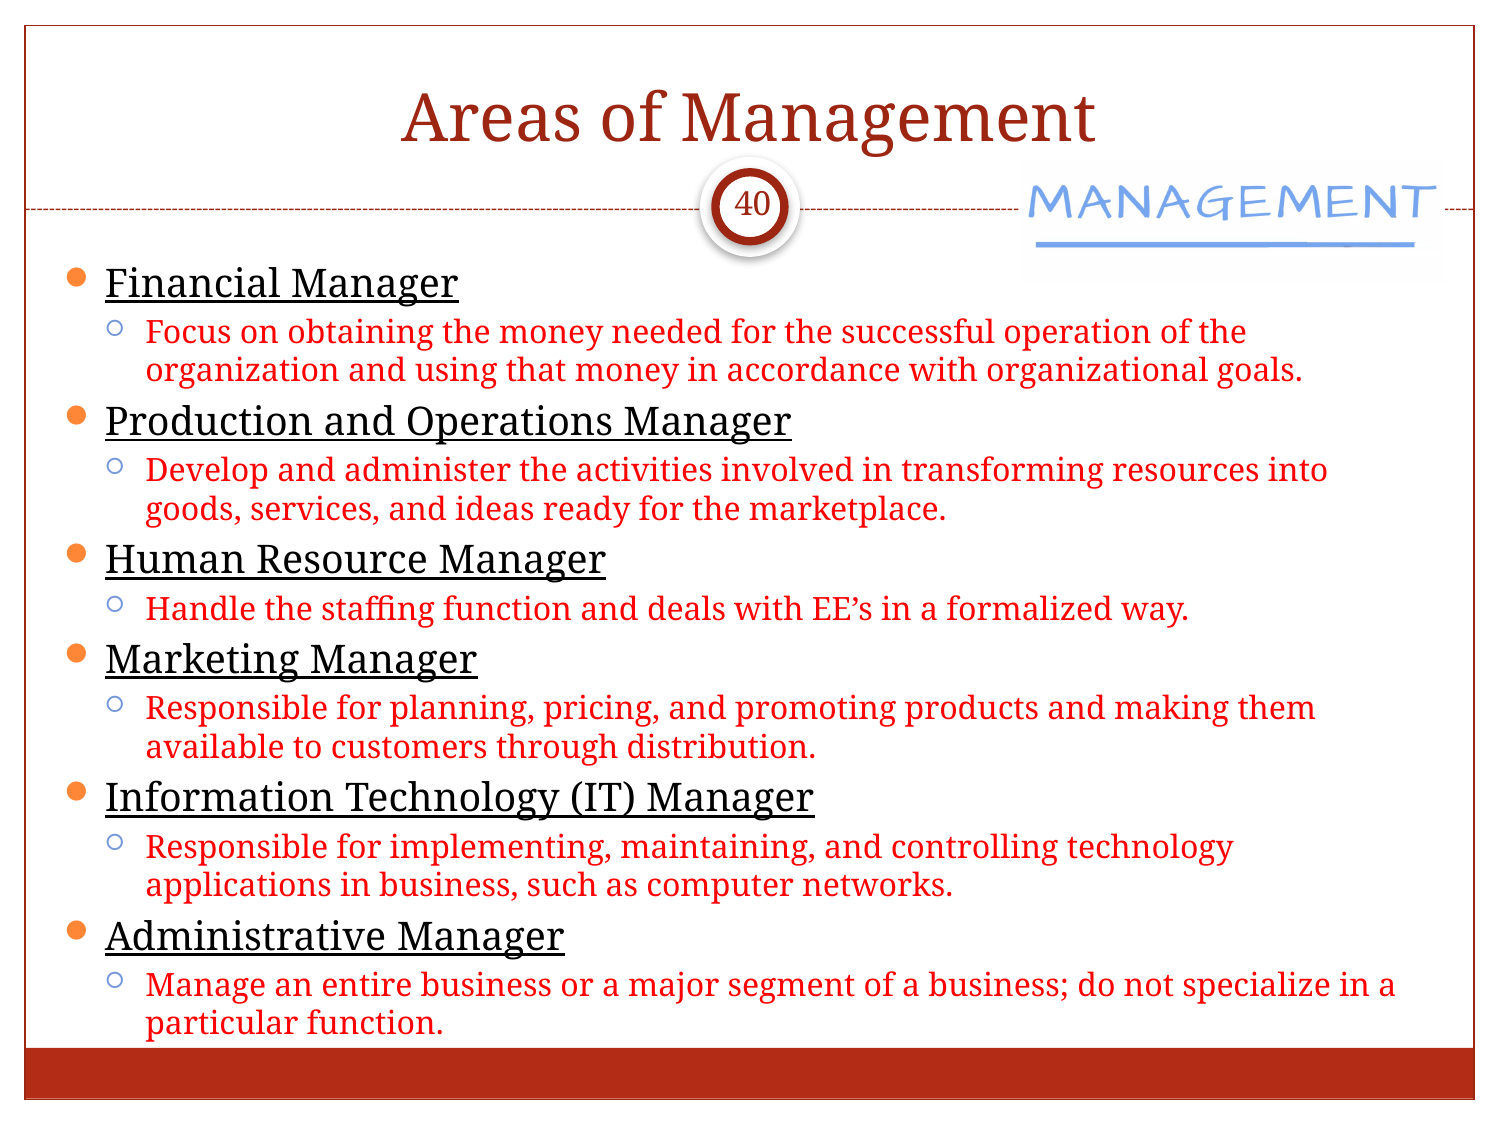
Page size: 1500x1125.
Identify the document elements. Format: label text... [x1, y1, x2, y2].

title Areas of Management [49, 37, 1450, 162]
list Financial Manager Focus on obtaining the money needed for the successful operation of the organization and using that money in accordance with organizational goals. Production and Operations Manager Develop and administer the activities involved in transforming resources into goods, services, and ideas ready for the marketplace. Human Resource Manager Handle the staffing function and deals with EE’s in a formalized way. Marketing Manager Responsible for planning, pricing, and promoting products and making them available to customers through distribution. Information Technology (IT) Manager Responsible for implementing, maintaining, and controlling technology applications in business, such as computer networks. Administrative Manager Manage an entire business or a major segment of a business; do not specialize in a particular function. [49, 250, 1445, 1050]
slide_number 40 [715, 168, 791, 241]
picture [1019, 161, 1445, 285]
